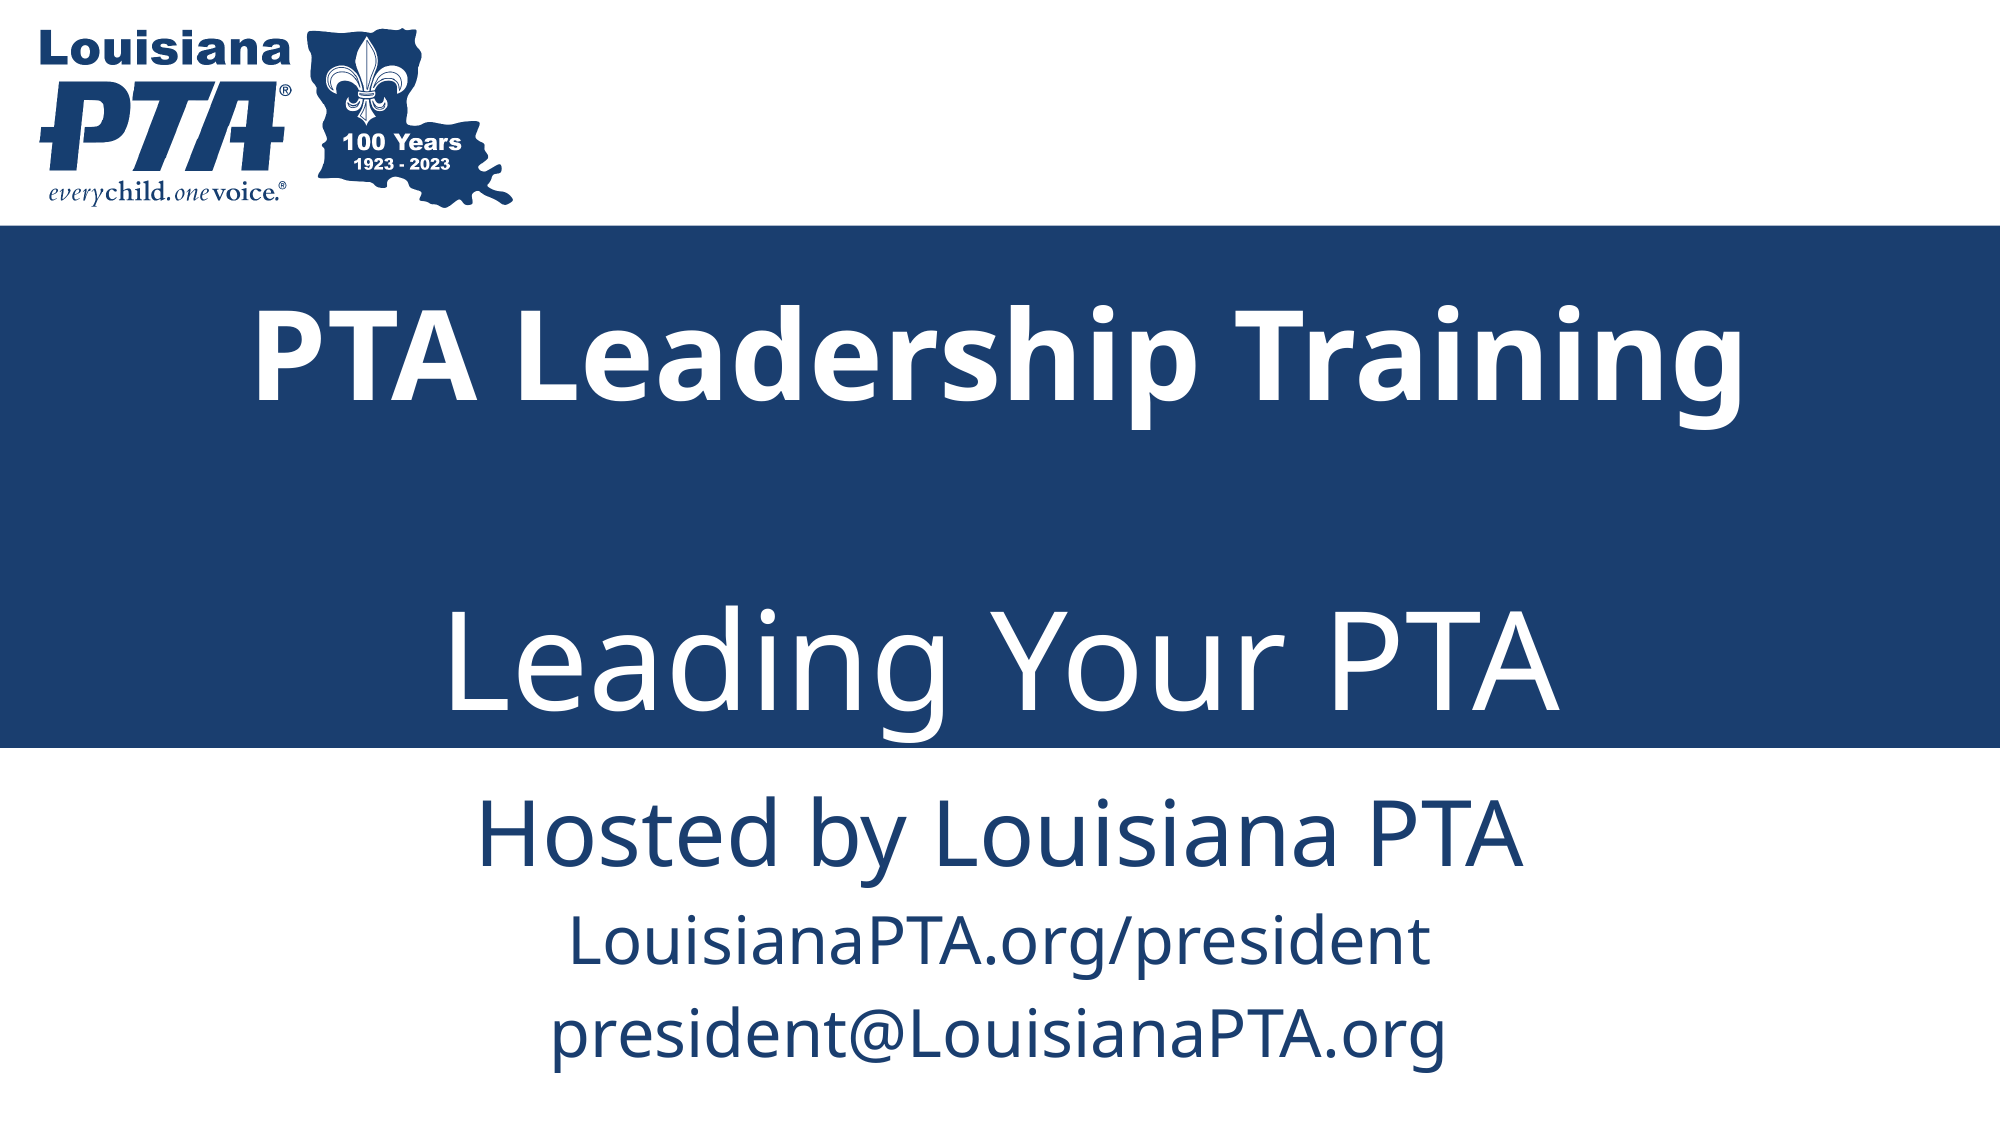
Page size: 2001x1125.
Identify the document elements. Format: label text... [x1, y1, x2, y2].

title PTA Leadership Training Leading Your PTA [0, 225, 2000, 748]
picture [39, 28, 513, 208]
subtitle Hosted by Louisiana PTA LouisianaPTA.org/president president@LouisianaPTA.org [249, 779, 1750, 1091]
